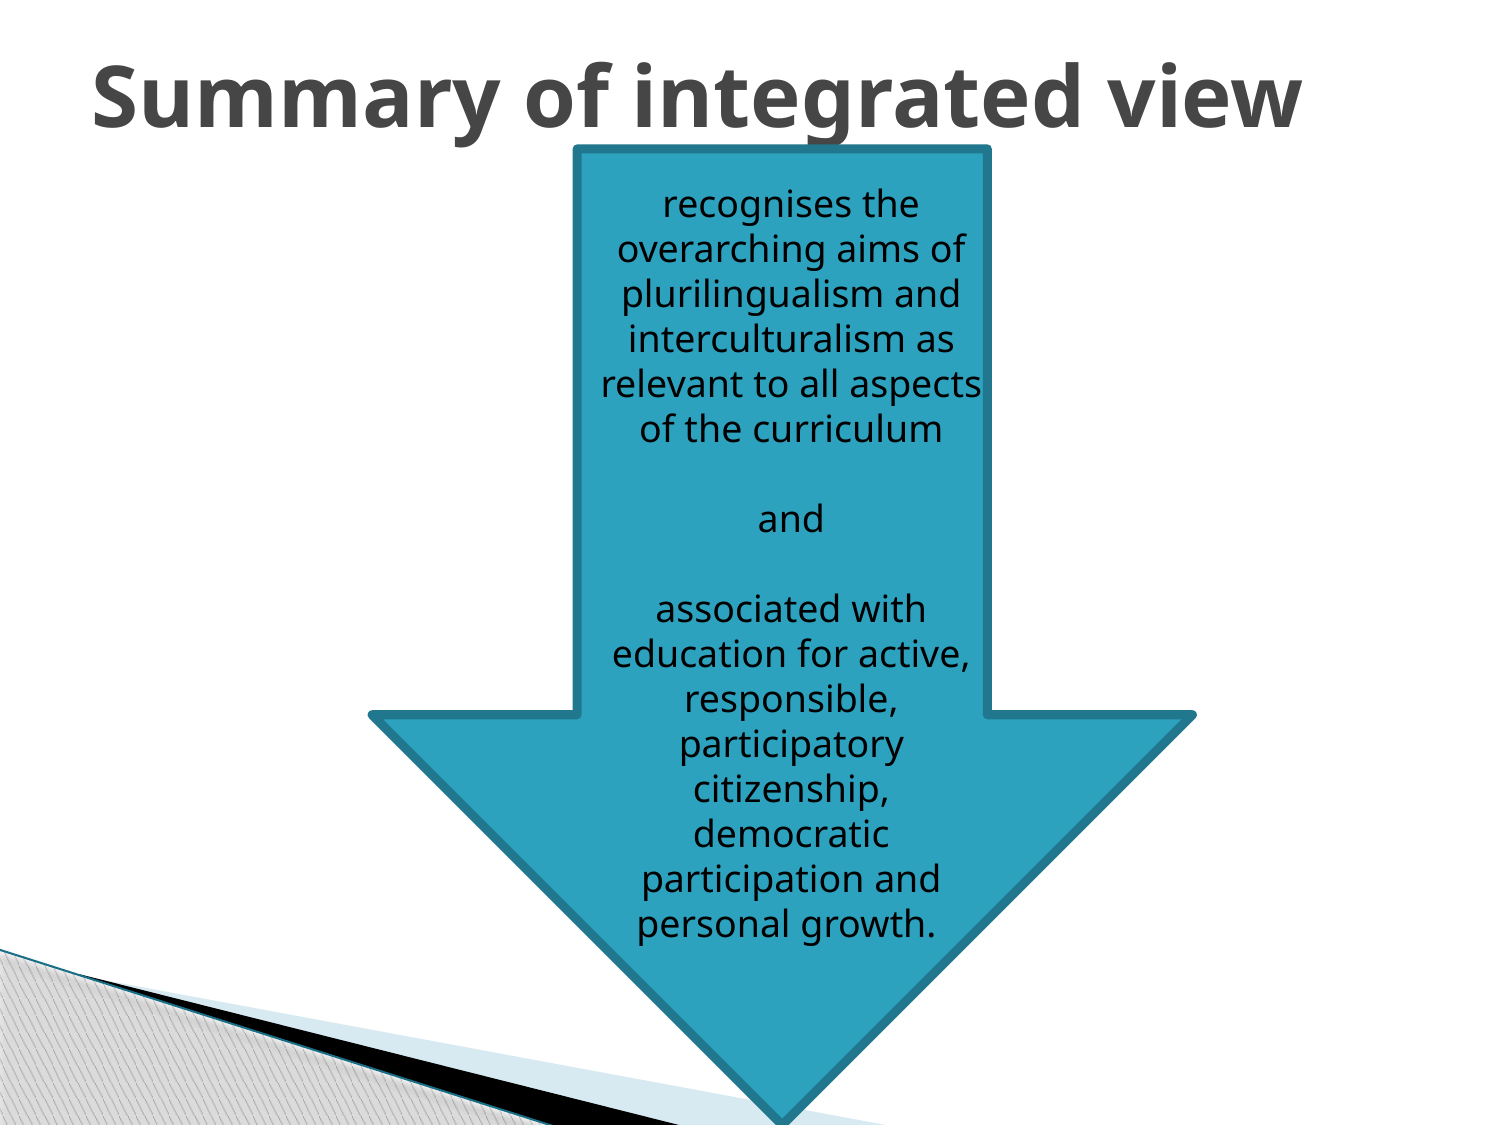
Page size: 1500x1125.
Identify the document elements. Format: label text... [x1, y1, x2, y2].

title Summary of integrated view [76, 0, 1427, 188]
text_box [603, 953, 961, 1125]
text_box recognises the overarching aims of plurilingualism and interculturalism as relevant to all aspects of the curriculum and associated with education for active, responsible, participatory citizenship, democratic participation and personal growth. [584, 172, 999, 953]
text_box [367, 144, 992, 934]
text_box [999, 710, 1197, 915]
